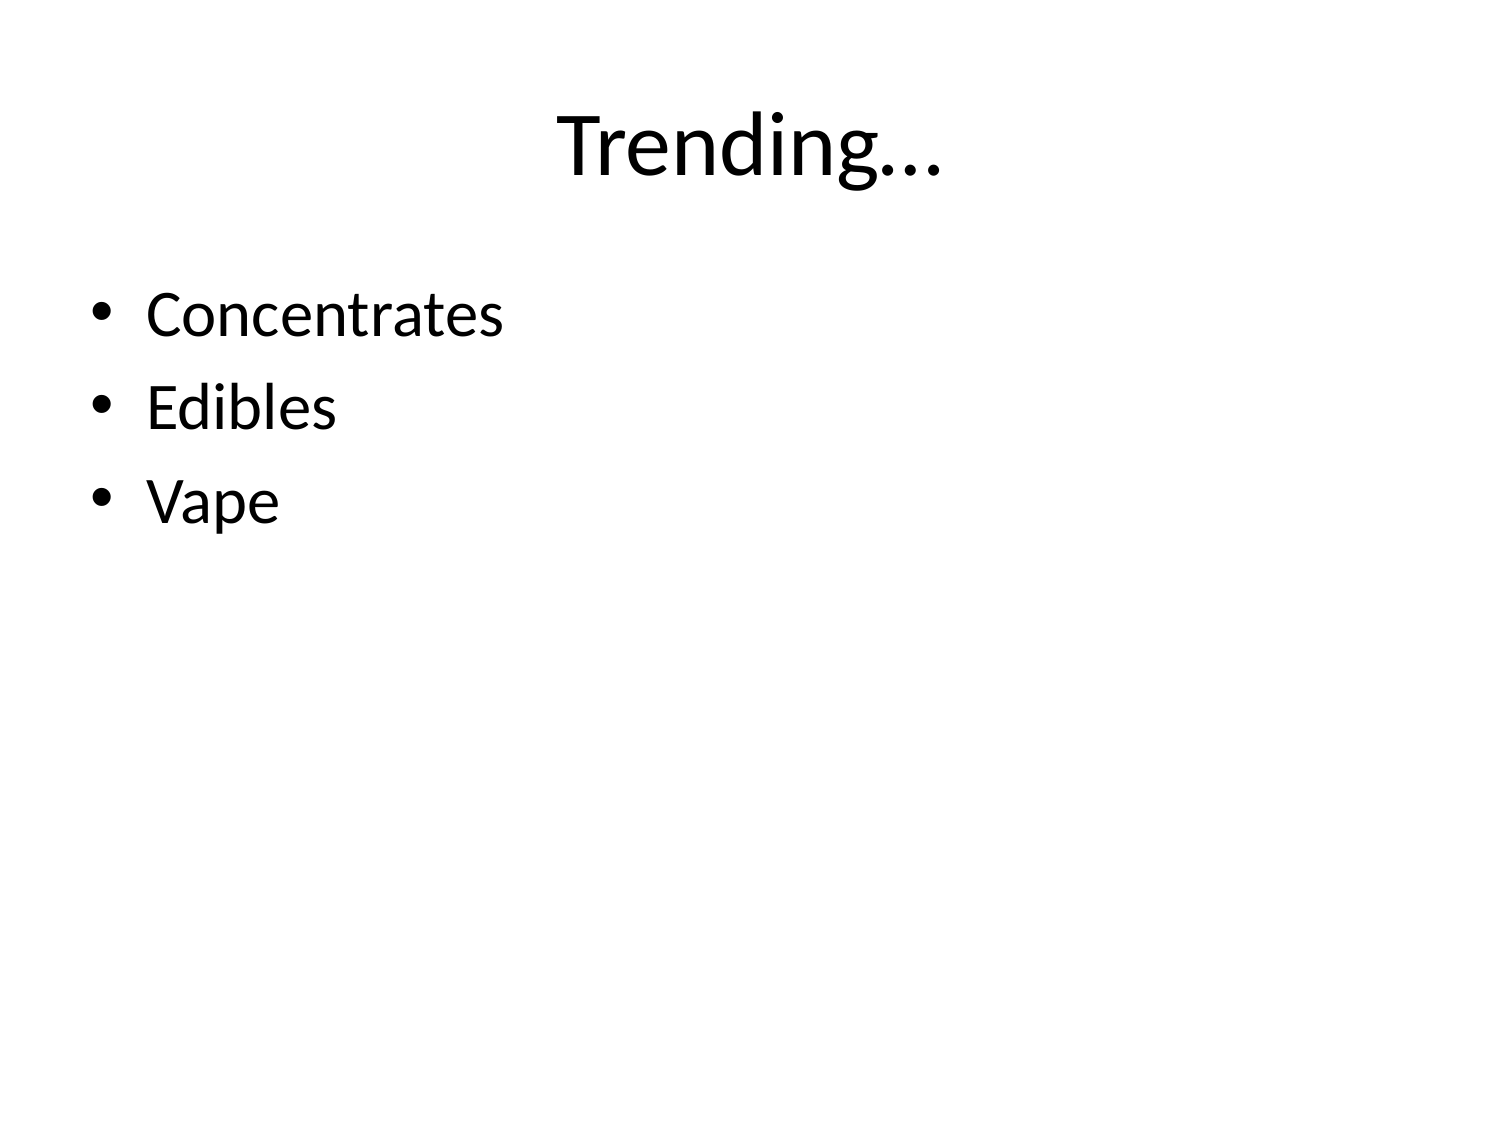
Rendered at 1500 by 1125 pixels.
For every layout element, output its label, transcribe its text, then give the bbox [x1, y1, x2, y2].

title Trending… [75, 45, 1425, 233]
list Concentrates Edibles Vape [75, 262, 1425, 1005]
